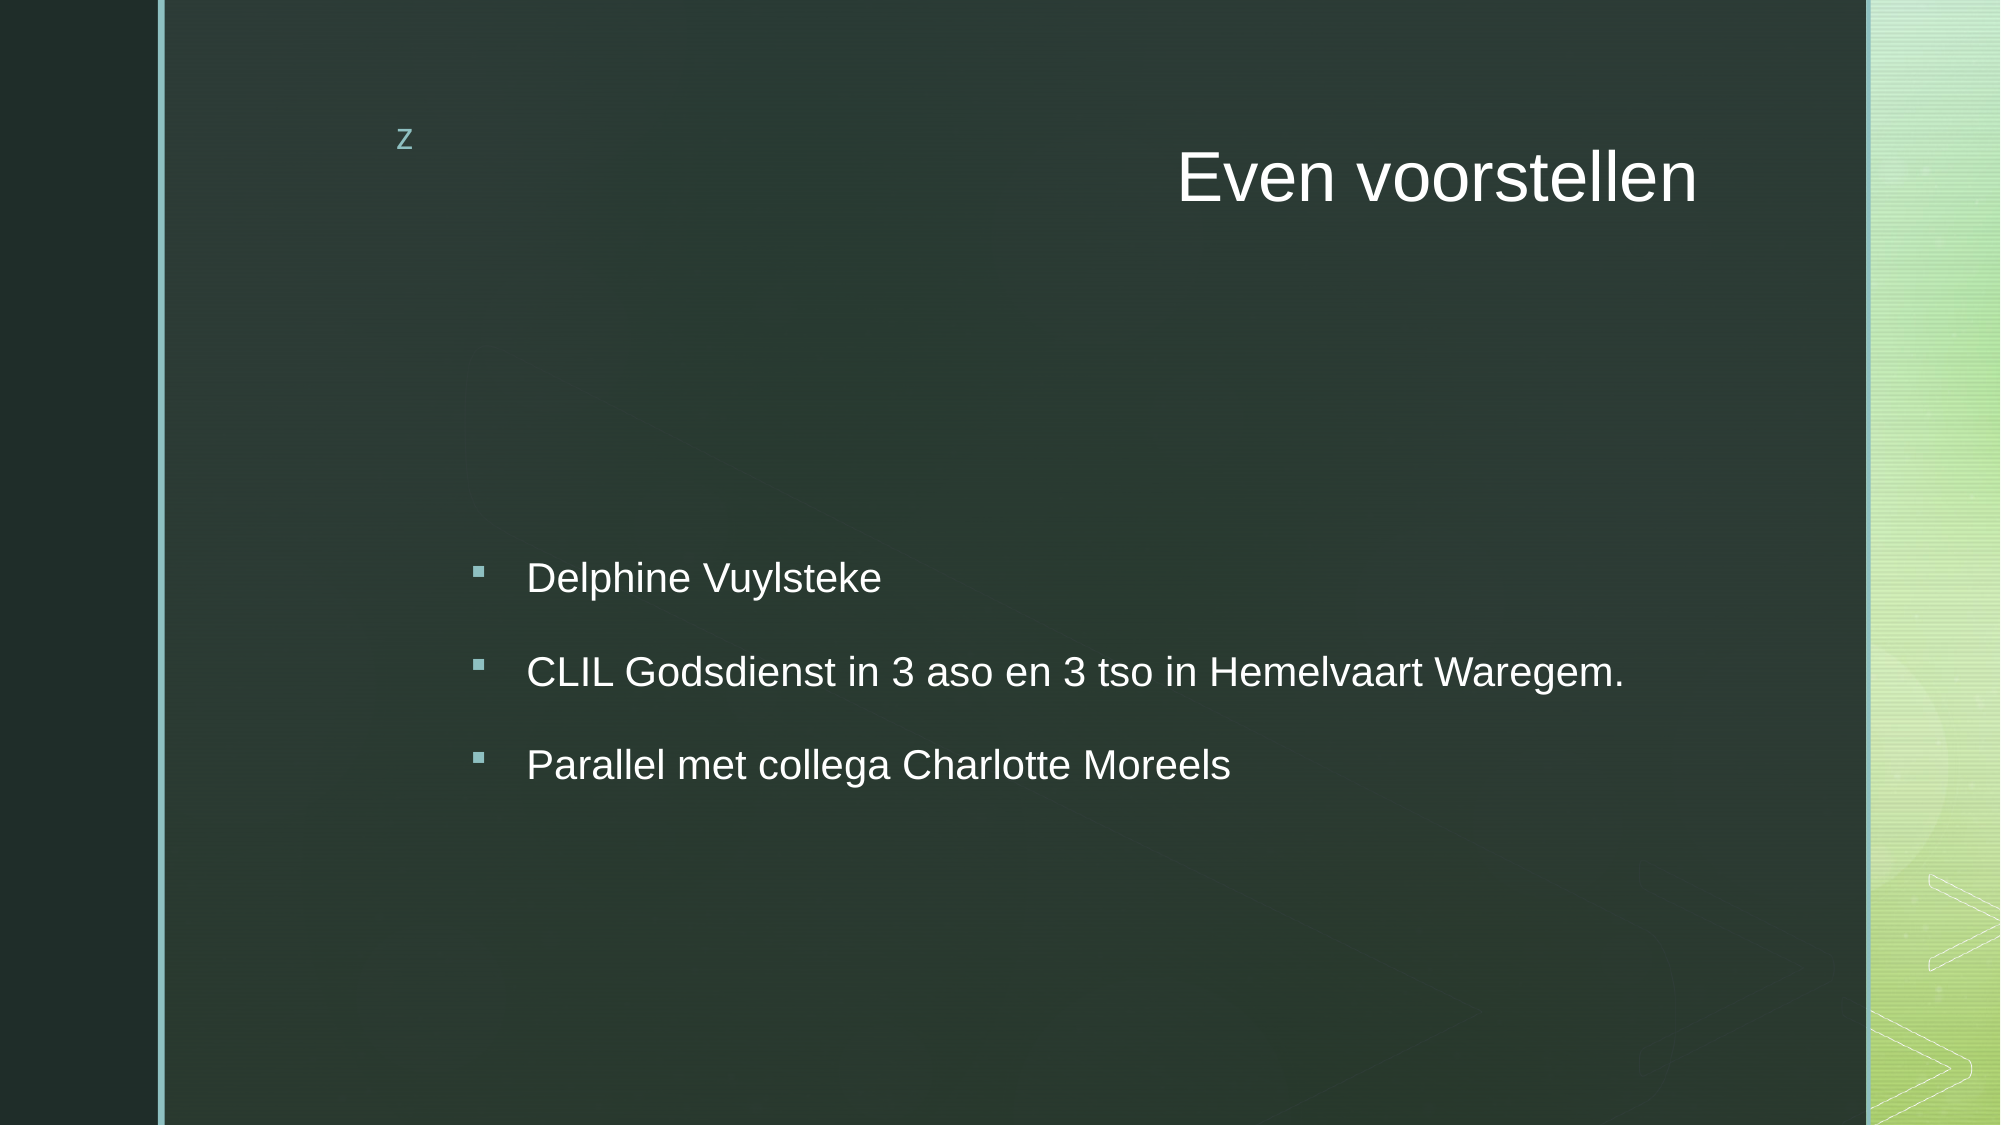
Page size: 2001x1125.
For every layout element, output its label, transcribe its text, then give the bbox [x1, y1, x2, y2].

list Delphine Vuylsteke CLIL Godsdienst in 3 aso en 3 tso in Hemelvaart Waregem. Parallel met collega Charlotte Moreels [454, 336, 1734, 993]
title Even voorstellen [428, 132, 1734, 310]
picture [1871, 0, 2001, 1125]
